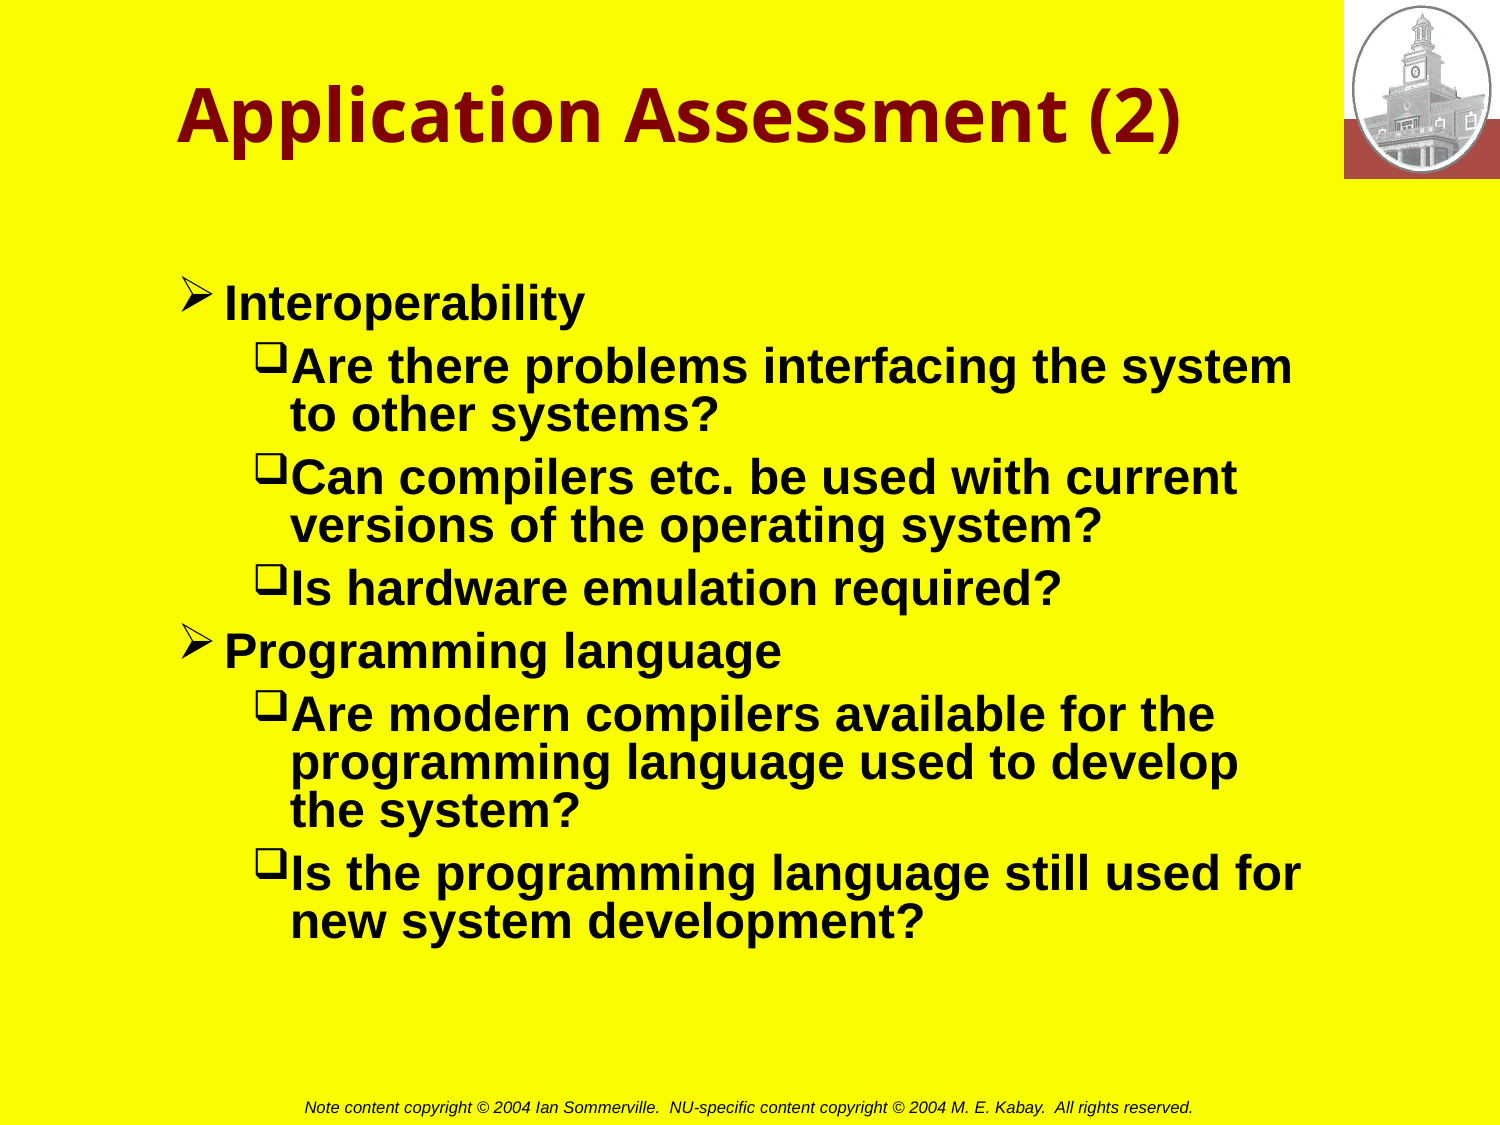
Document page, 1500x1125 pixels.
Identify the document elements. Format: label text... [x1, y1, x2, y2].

title Application Assessment (2) [162, 24, 1338, 213]
picture [1344, 0, 1500, 179]
list Interoperability Are there problems interfacing the system to other systems? Can compilers etc. be used with current versions of the operating system? Is hardware emulation required? Programming language Are modern compilers available for the programming language used to develop the system? Is the programming language still used for new system development? [162, 275, 1338, 1038]
